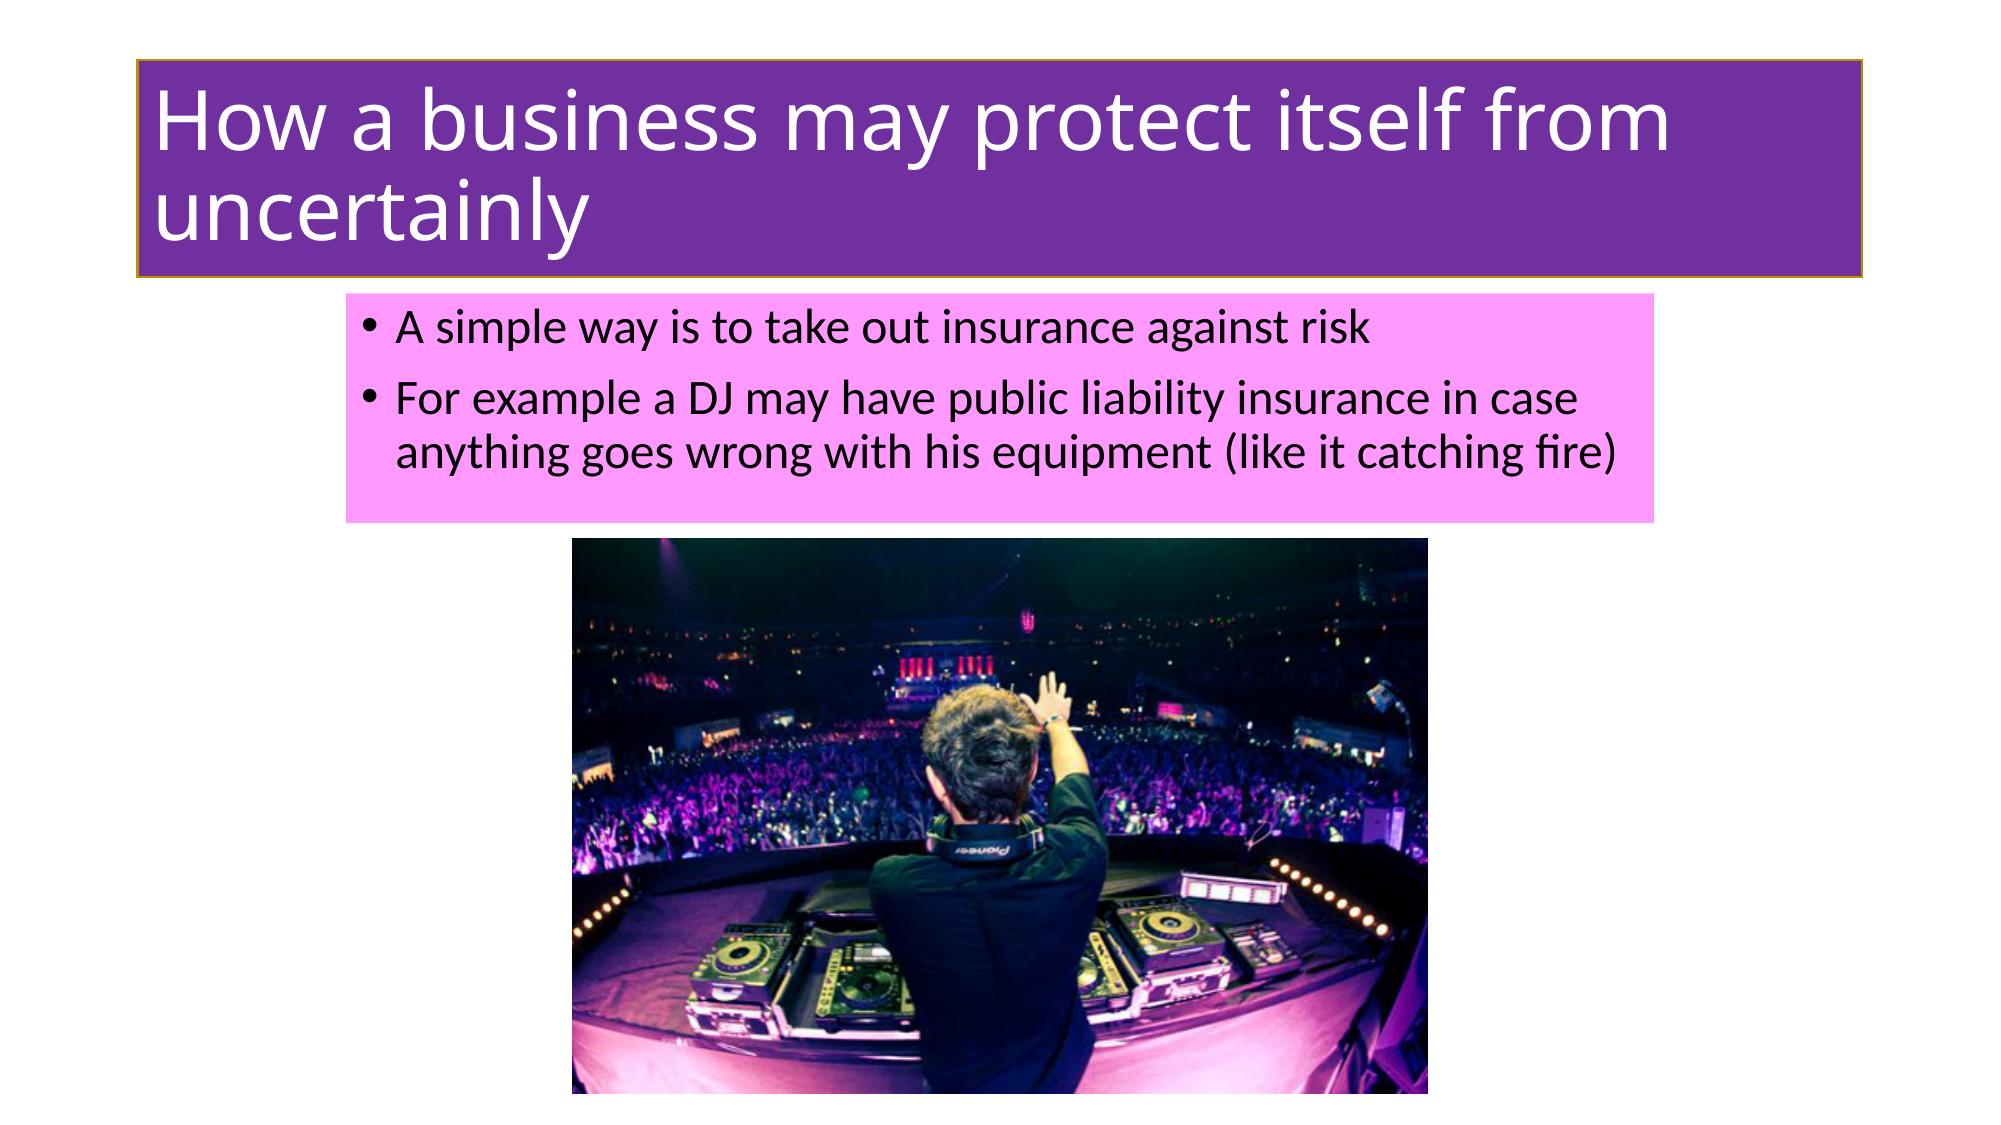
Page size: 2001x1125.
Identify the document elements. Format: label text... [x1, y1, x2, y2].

list A simple way is to take out insurance against risk For example a DJ may have public liability insurance in case anything goes wrong with his equipment (like it catching fire) [346, 293, 1654, 523]
title How a business may protect itself from uncertainly [136, 59, 1863, 278]
picture [572, 538, 1428, 1094]
